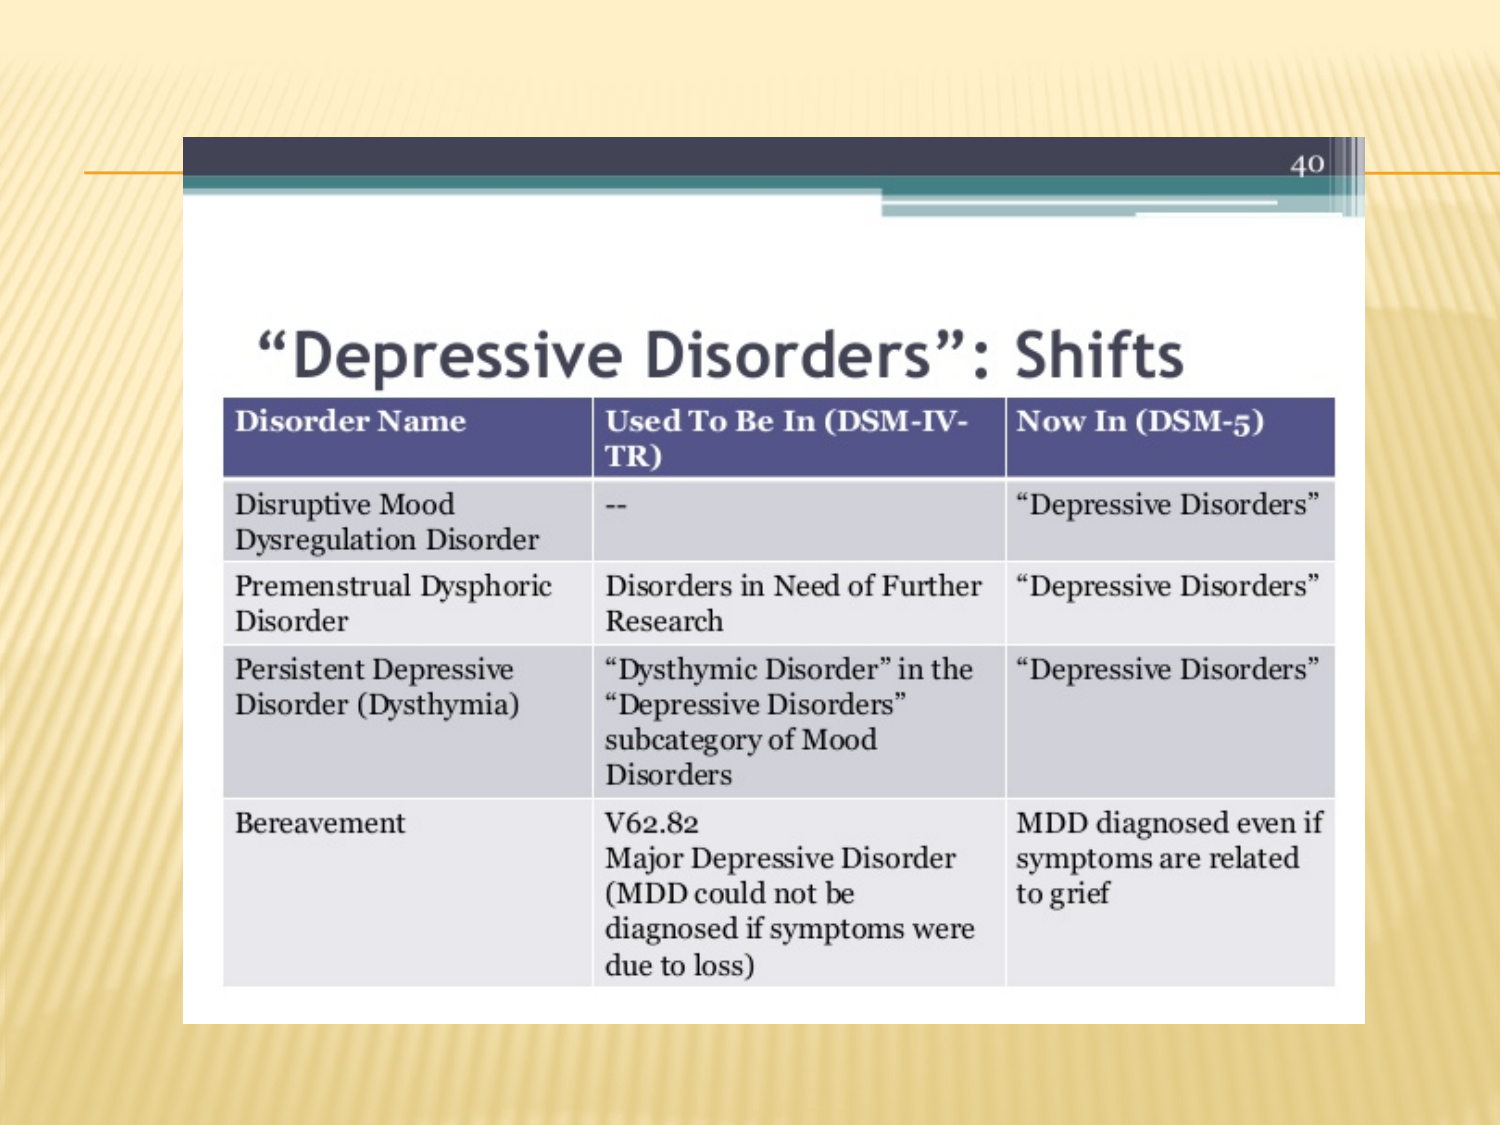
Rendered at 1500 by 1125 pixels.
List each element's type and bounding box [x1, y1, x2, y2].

picture [182, 136, 1365, 1025]
